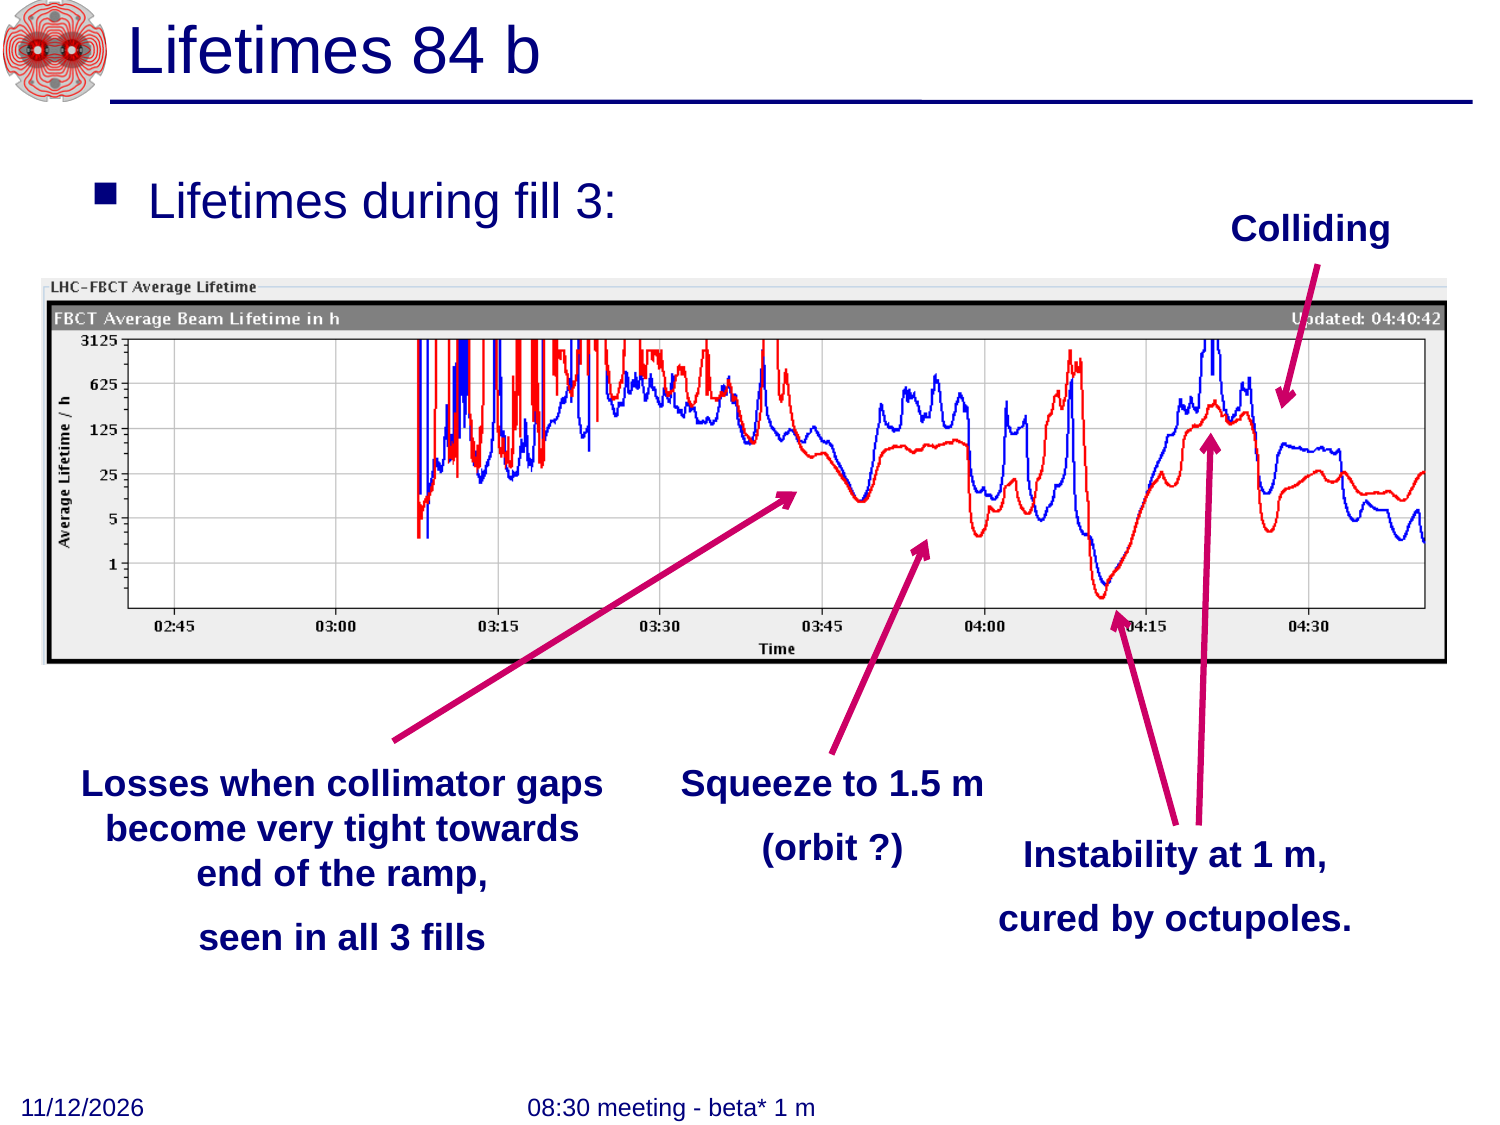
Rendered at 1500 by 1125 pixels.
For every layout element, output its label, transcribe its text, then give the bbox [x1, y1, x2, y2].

title Lifetimes 84 b [111, 3, 1463, 91]
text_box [1009, 621, 1400, 634]
picture [40, 278, 1448, 665]
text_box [773, 597, 987, 693]
text_box Losses when collimator gaps become very tight towards end of the ramp, seen in all 3 fills [64, 751, 620, 965]
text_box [1039, 686, 1253, 746]
text_box Colliding [1151, 196, 1471, 256]
list Lifetimes during fill 3: [76, 160, 1427, 277]
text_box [395, 491, 798, 740]
text_box Instability at 1 m, cured by octupoles. [974, 822, 1377, 946]
picture [0, 0, 108, 103]
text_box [1228, 319, 1371, 356]
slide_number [5, 1085, 356, 1125]
text_box Squeeze to 1.5 m (orbit ?) [655, 751, 1010, 875]
footer 08:30 meeting - beta* 1 m [512, 1087, 988, 1125]
